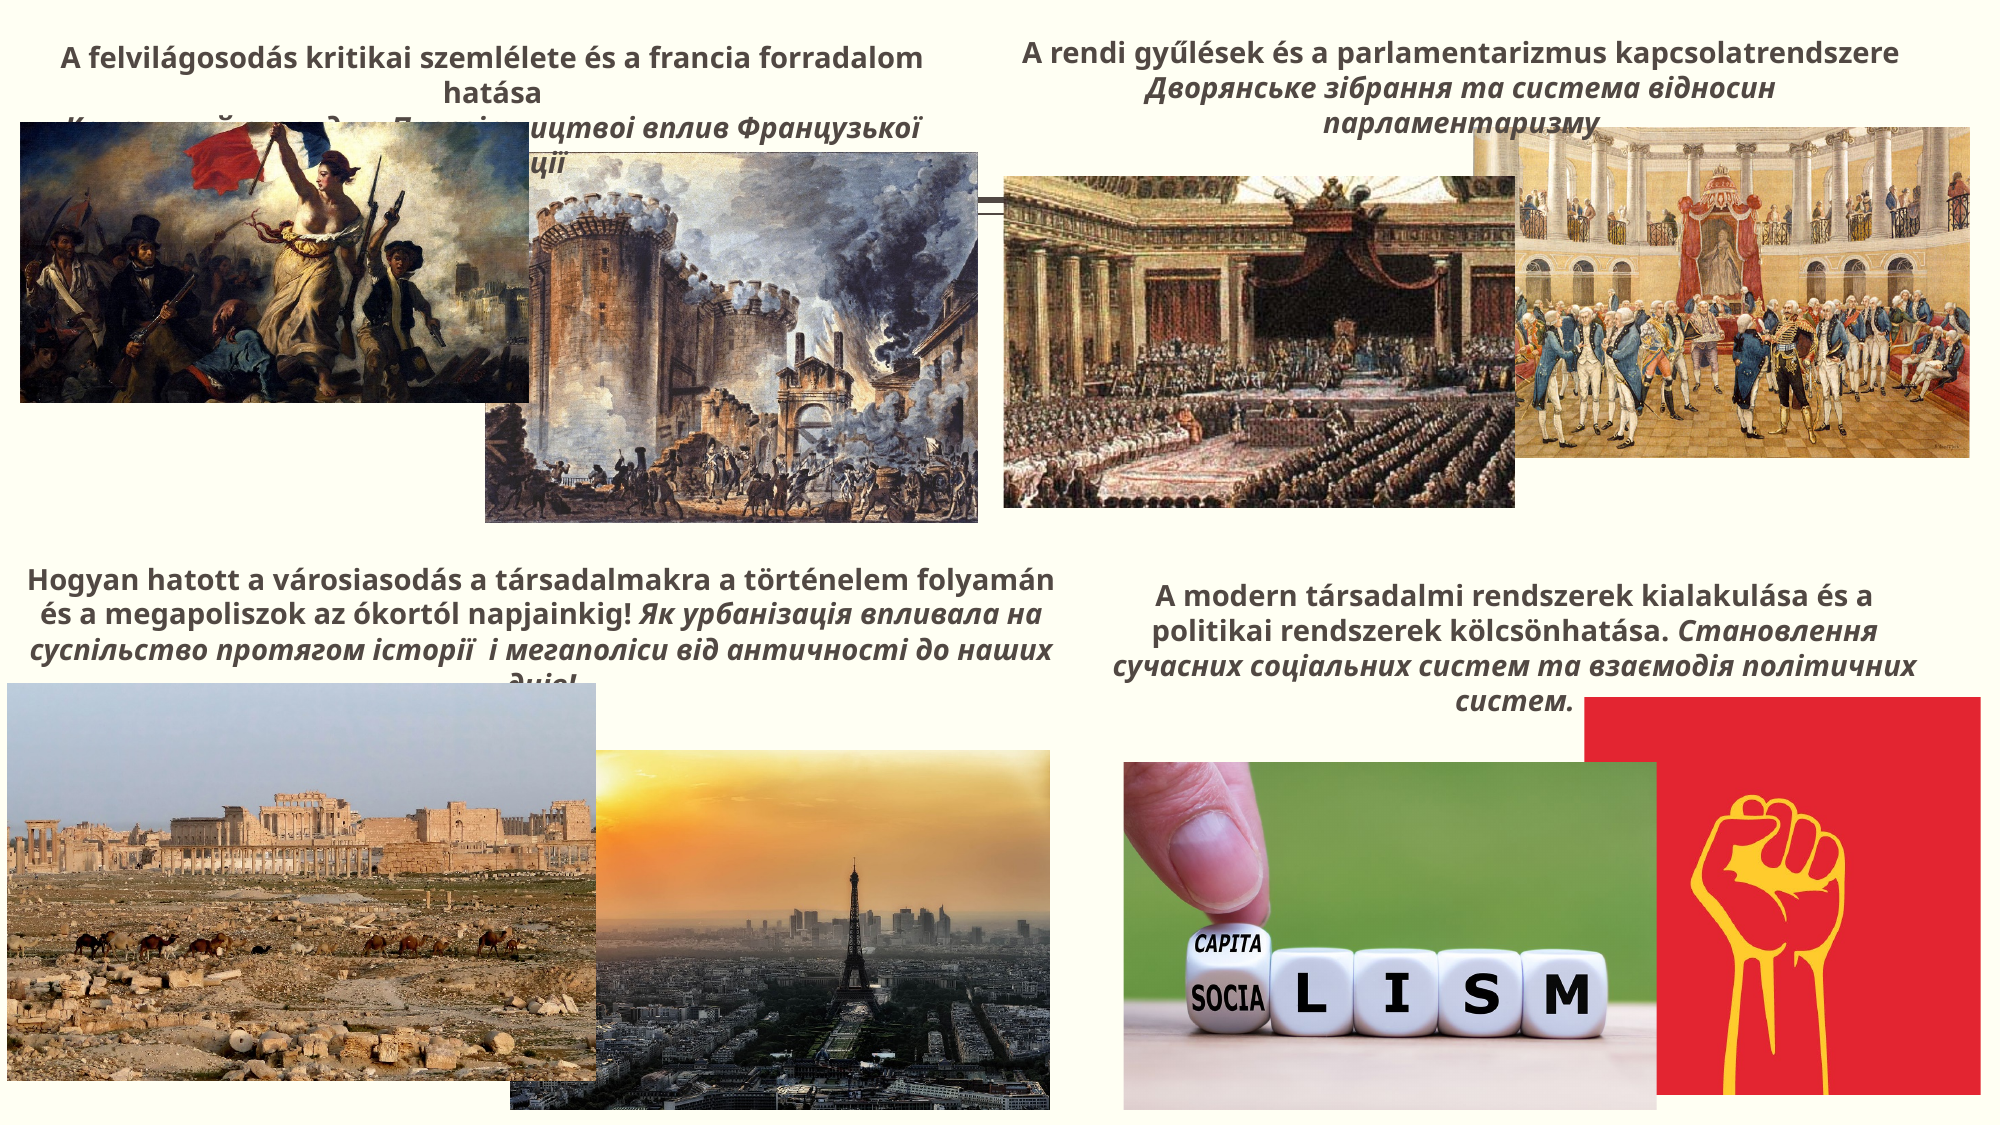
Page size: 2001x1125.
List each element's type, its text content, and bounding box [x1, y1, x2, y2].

text_box A felvilágosodás kritikai szemlélete és a francia forradalom hatása Критичний погляд на Просвітництвоі вплив Французької революції [7, 31, 978, 187]
picture [20, 122, 978, 523]
picture [1123, 697, 1981, 1110]
text_box A modern társadalmi rendszerek kialakulása és a politikai rendszerek kölcsönhatása. Становлення сучасних соціальних систем та взаємодія політичних систем. [1091, 569, 1939, 725]
picture [1003, 127, 1970, 508]
text_box A rendi gyűlések és a parlamentarizmus kapcsolatrendszere Дворянське зібрання та система відносин парламентаризму [999, 27, 1923, 147]
picture [7, 683, 1050, 1110]
text_box Hogyan hatott a városiasodás a társadalmakra a történelem folyamán és a megapoliszok az ókortól napjainkig! Як урбанізація впливала на суспільство протягом історії і мегаполіси від античності до наших днів! [7, 553, 1076, 709]
